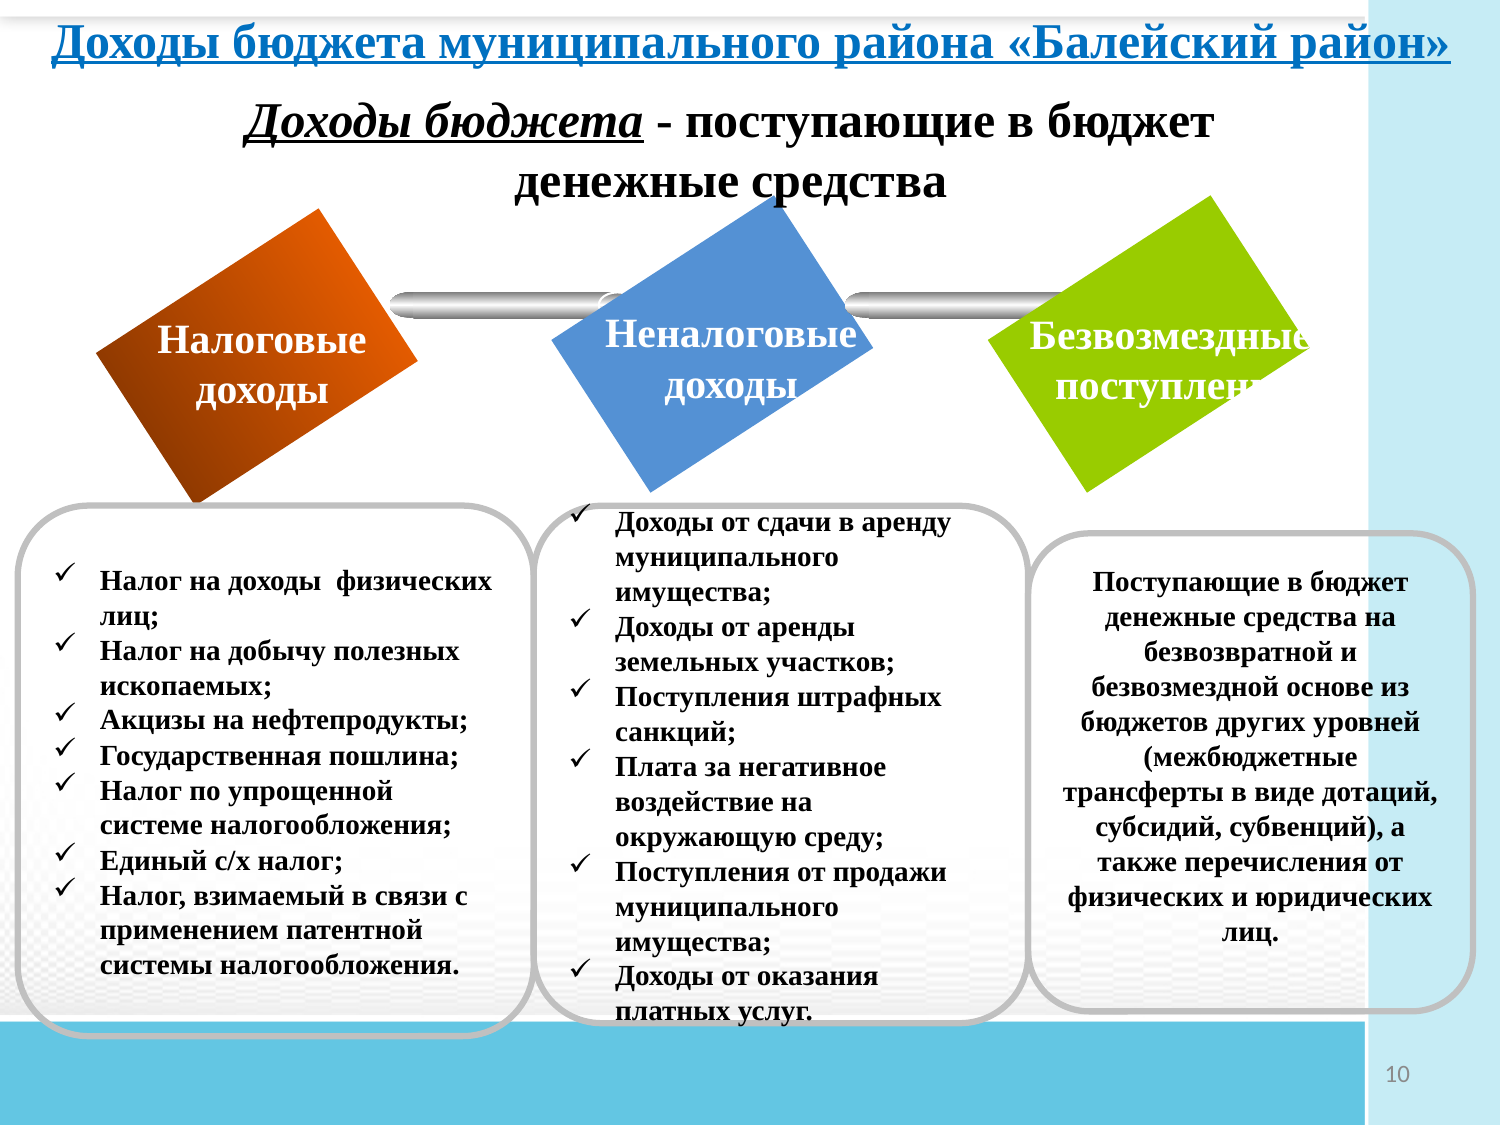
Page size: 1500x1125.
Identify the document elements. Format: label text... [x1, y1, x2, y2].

text_box Поступающие в бюджет денежные средства на безвозвратной и безвозмездной основе из бюджетов других уровней (межбюджетные трансферты в виде дотаций, субсидий, субвенций), а также перечисления от физических и юридических лиц. [1028, 533, 1473, 1012]
text_box Безвозмездные поступления [1286, 300, 1337, 416]
picture [0, 76, 1500, 1125]
text_box Доходы от сдачи в аренду муниципального имущества; Доходы от аренды земельных участков; Поступления штрафных санкций; Плата за негативное воздействие на окружающую среду; Поступления от продажи муниципального имущества; Доходы от оказания платных услуг. [533, 505, 1029, 1024]
text_box Доходы бюджета муниципального района «Балейский район» [0, 0, 1500, 76]
slide_number 10 [1074, 1042, 1425, 1103]
text_box Доходы бюджета - поступающие в бюджет денежные средства [146, 79, 1316, 215]
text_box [123, 252, 1282, 449]
text_box Налог на доходы физических лиц; Налог на добычу полезных ископаемых; Акцизы на нефтепродукты; Государственная пошлина; Налог по упрощенной системе налогообложения; Единый с/х налог; Налог, взимаемый в связи с применением патентной системы налогообложения. [17, 505, 534, 1037]
